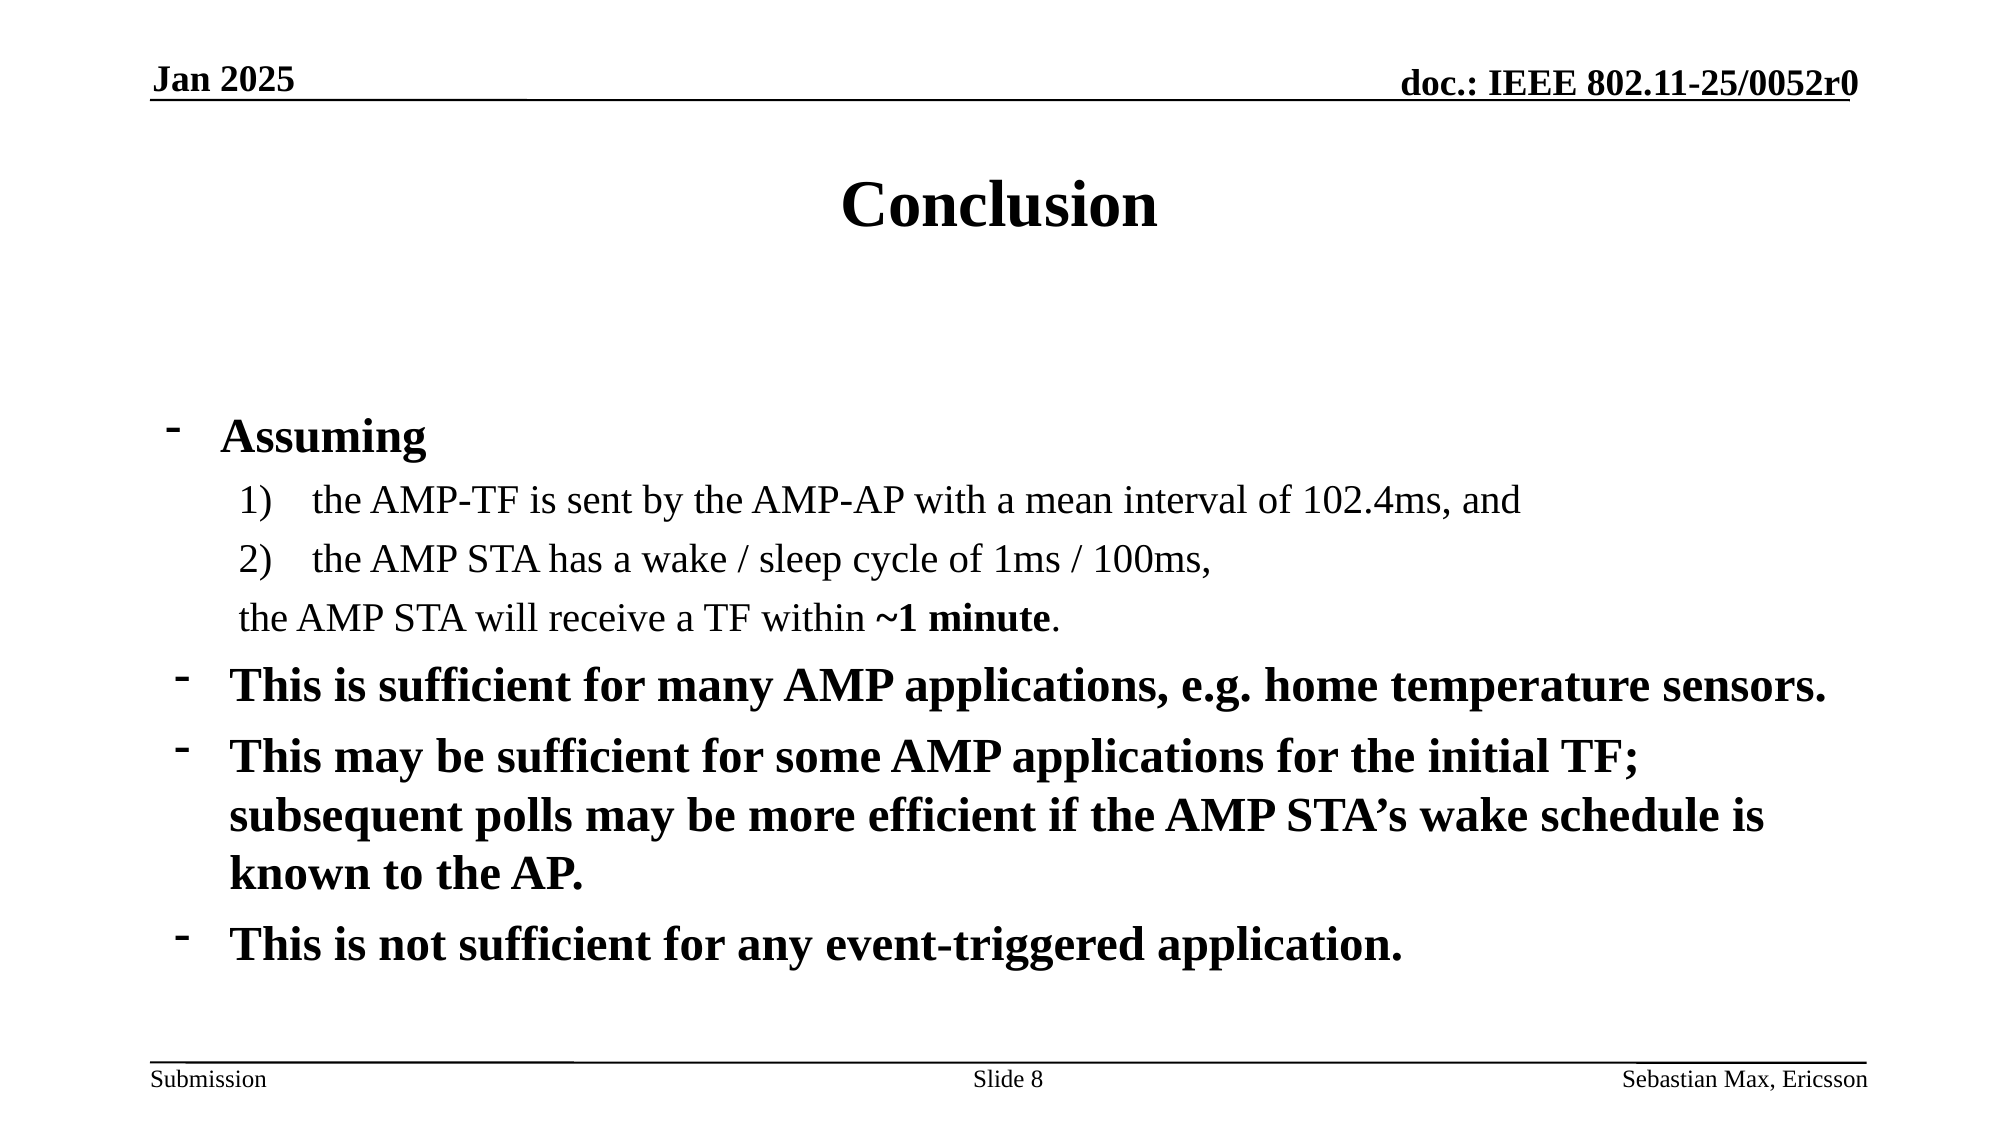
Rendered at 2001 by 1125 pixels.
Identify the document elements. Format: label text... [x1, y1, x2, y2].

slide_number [152, 54, 563, 100]
slide_number Slide 8 [950, 1061, 1067, 1123]
list Assuming the AMP-TF is sent by the AMP-AP with a mean interval of 102.4ms, and the AMP STA has a wake / sleep cycle of 1ms / 100ms, the AMP STA will receive a TF within ~1 minute. This is sufficient for many AMP applications, e.g. home temperature sensors. This may be sufficient for some AMP applications for the initial TF; subsequent polls may be more efficient if the AMP STA’s wake schedule is known to the AP. This is not sufficient for any event-triggered application. [149, 324, 1850, 1000]
footer Sebastian Max, Ericsson [1171, 1061, 1869, 1093]
title Conclusion [149, 112, 1850, 288]
